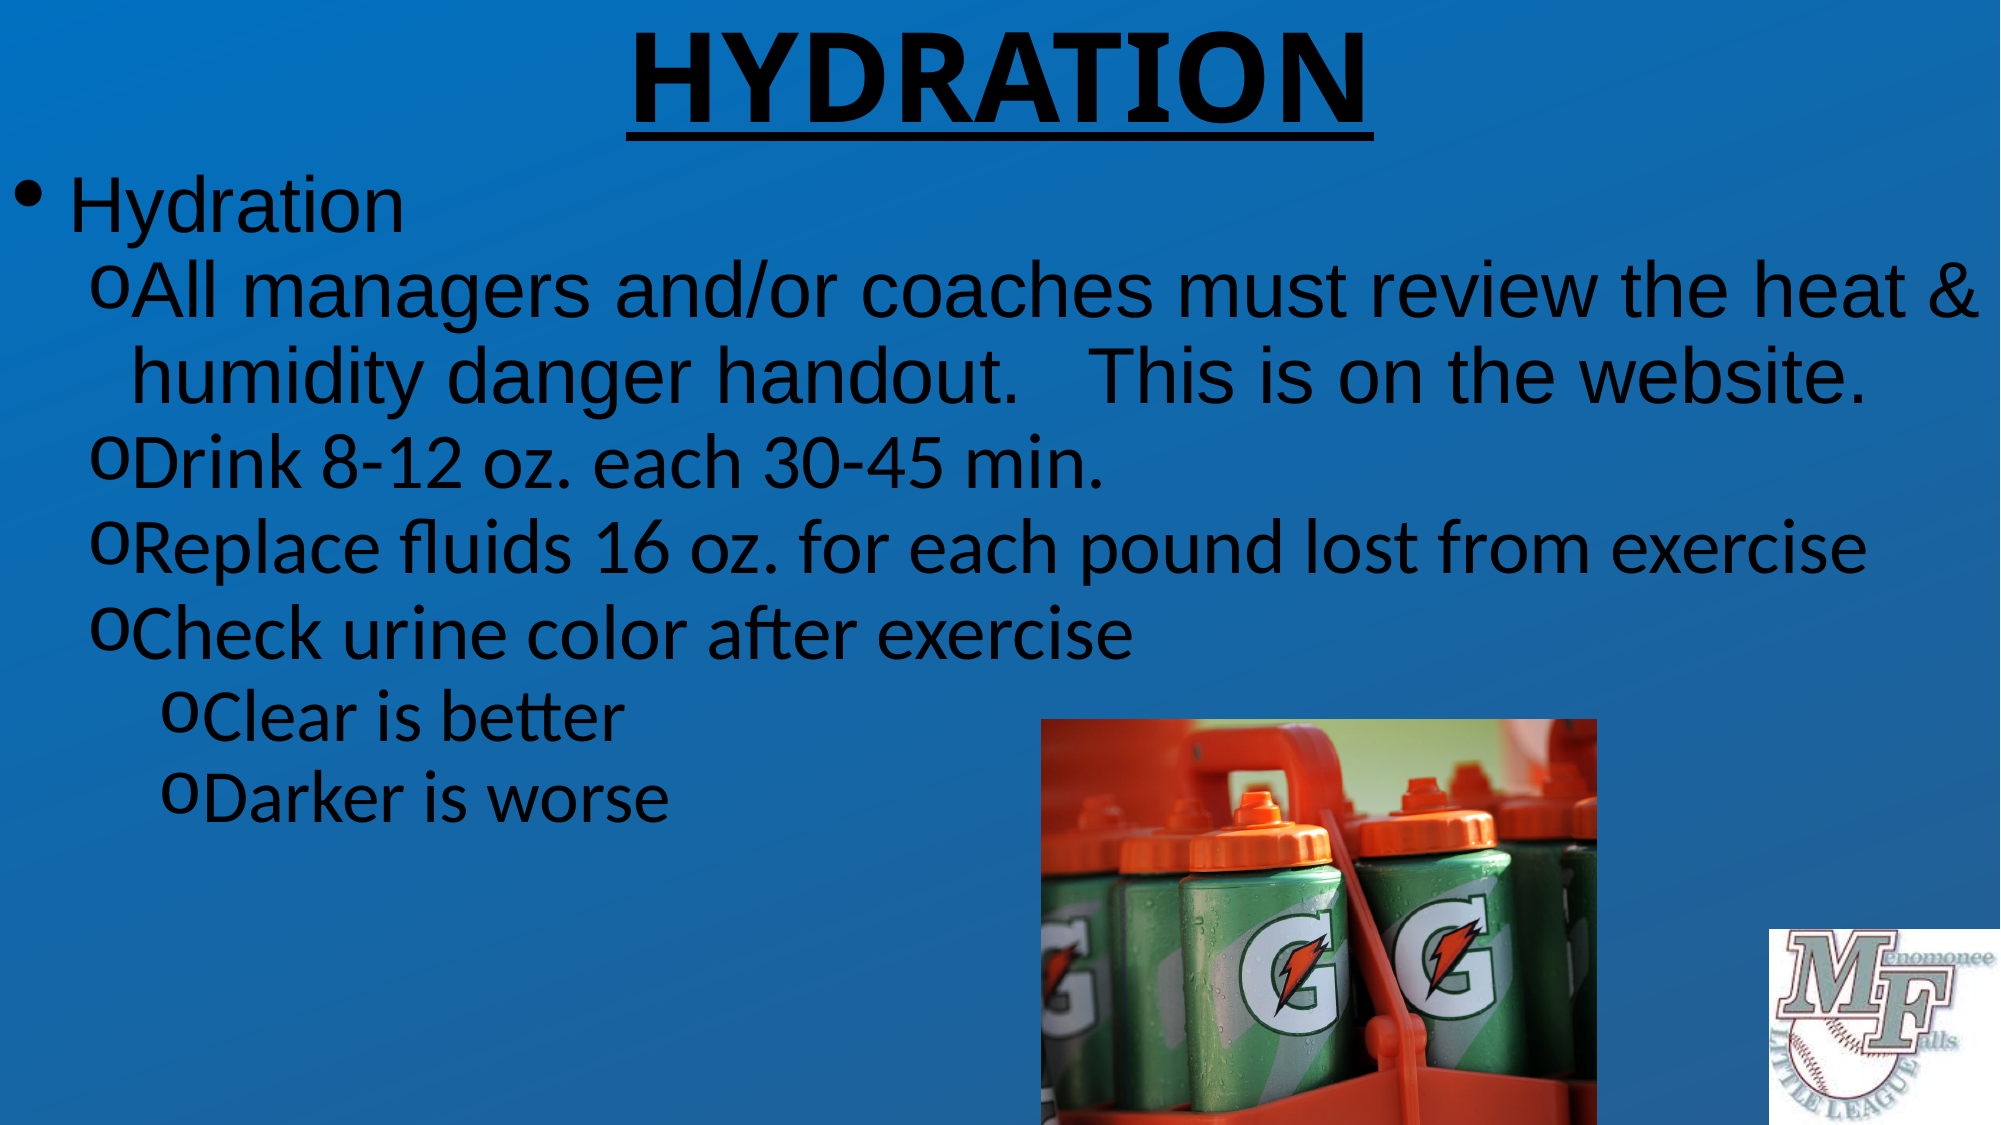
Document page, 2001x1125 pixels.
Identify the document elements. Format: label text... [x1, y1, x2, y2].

subtitle Hydration All managers and/or coaches must review the heat & humidity danger handout. This is on the website. Drink 8-12 oz. each 30-45 min. Replace fluids 16 oz. for each pound lost from exercise Check urine color after exercise Clear is better Darker is worse [0, 156, 2000, 930]
picture [1041, 719, 1597, 1125]
title HYDRATION [0, 0, 2000, 156]
picture [1769, 929, 2000, 1125]
